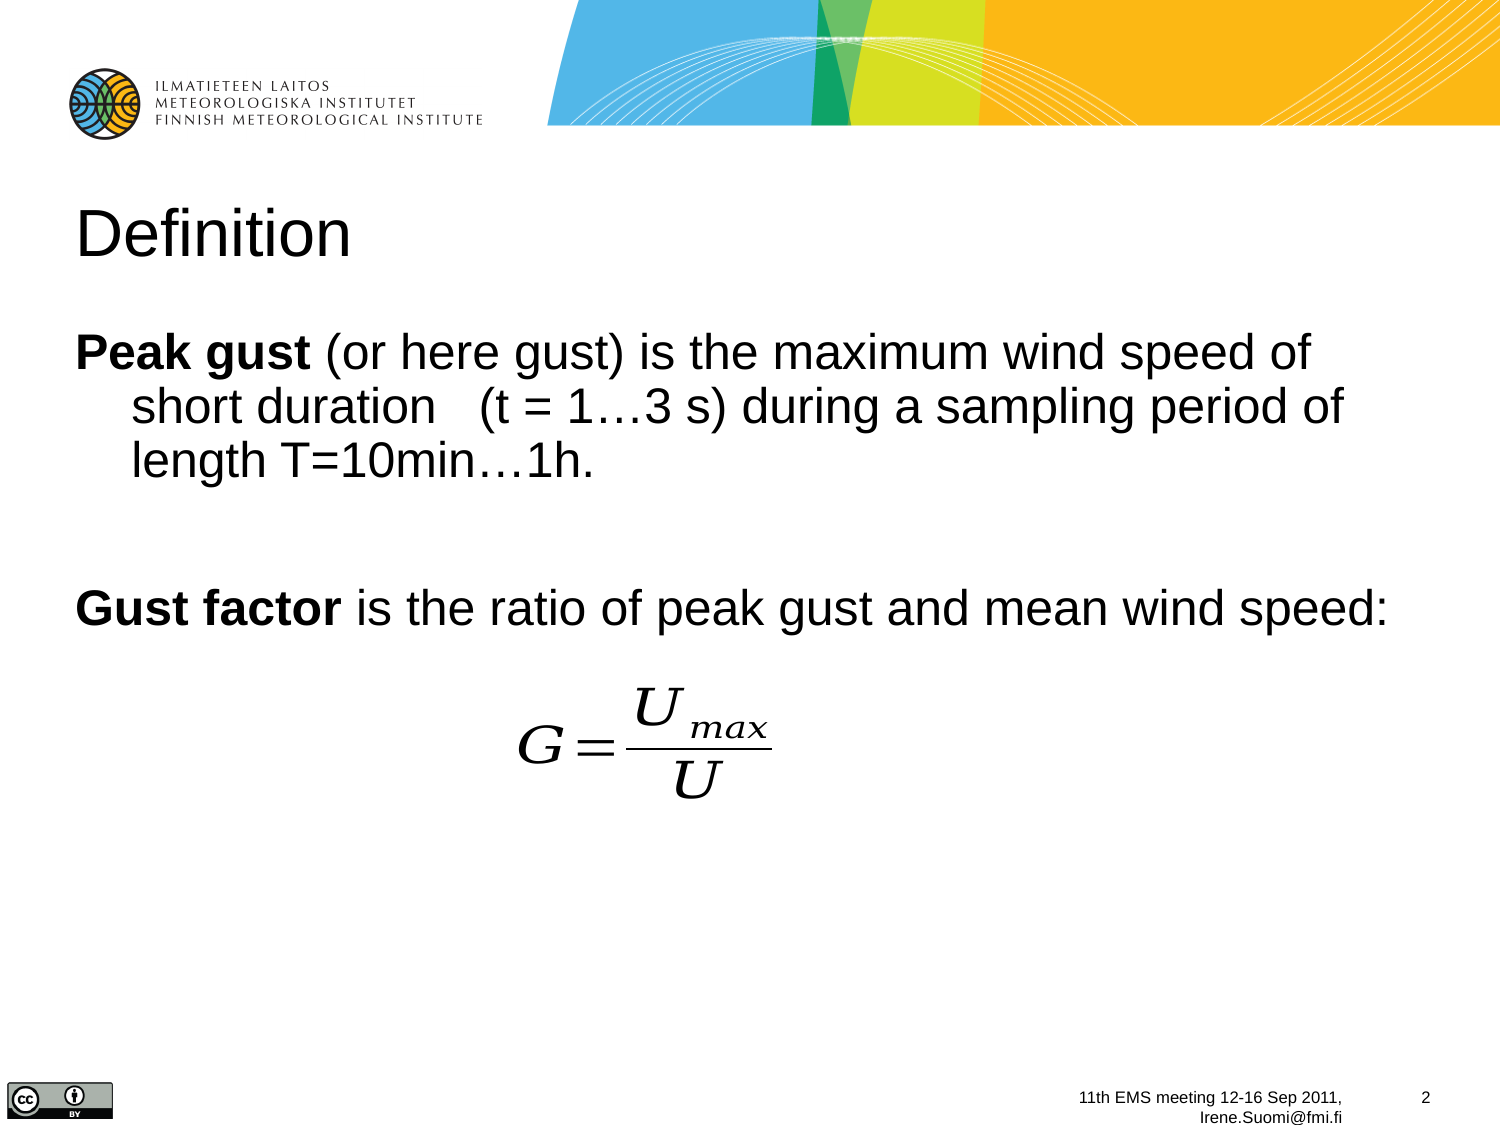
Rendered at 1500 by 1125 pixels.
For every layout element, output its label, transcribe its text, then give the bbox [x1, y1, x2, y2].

picture [0, 0, 1500, 140]
slide_number 2 [1350, 1086, 1431, 1116]
picture [7, 1082, 113, 1119]
list Peak gust (or here gust) is the maximum wind speed of short duration (t = 1…3 s) during a sampling period of length T=10min…1h. Gust factor is the ratio of peak gust and mean wind speed: [75, 326, 1425, 1094]
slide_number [992, 1094, 1343, 1116]
title Definition [75, 189, 1425, 284]
